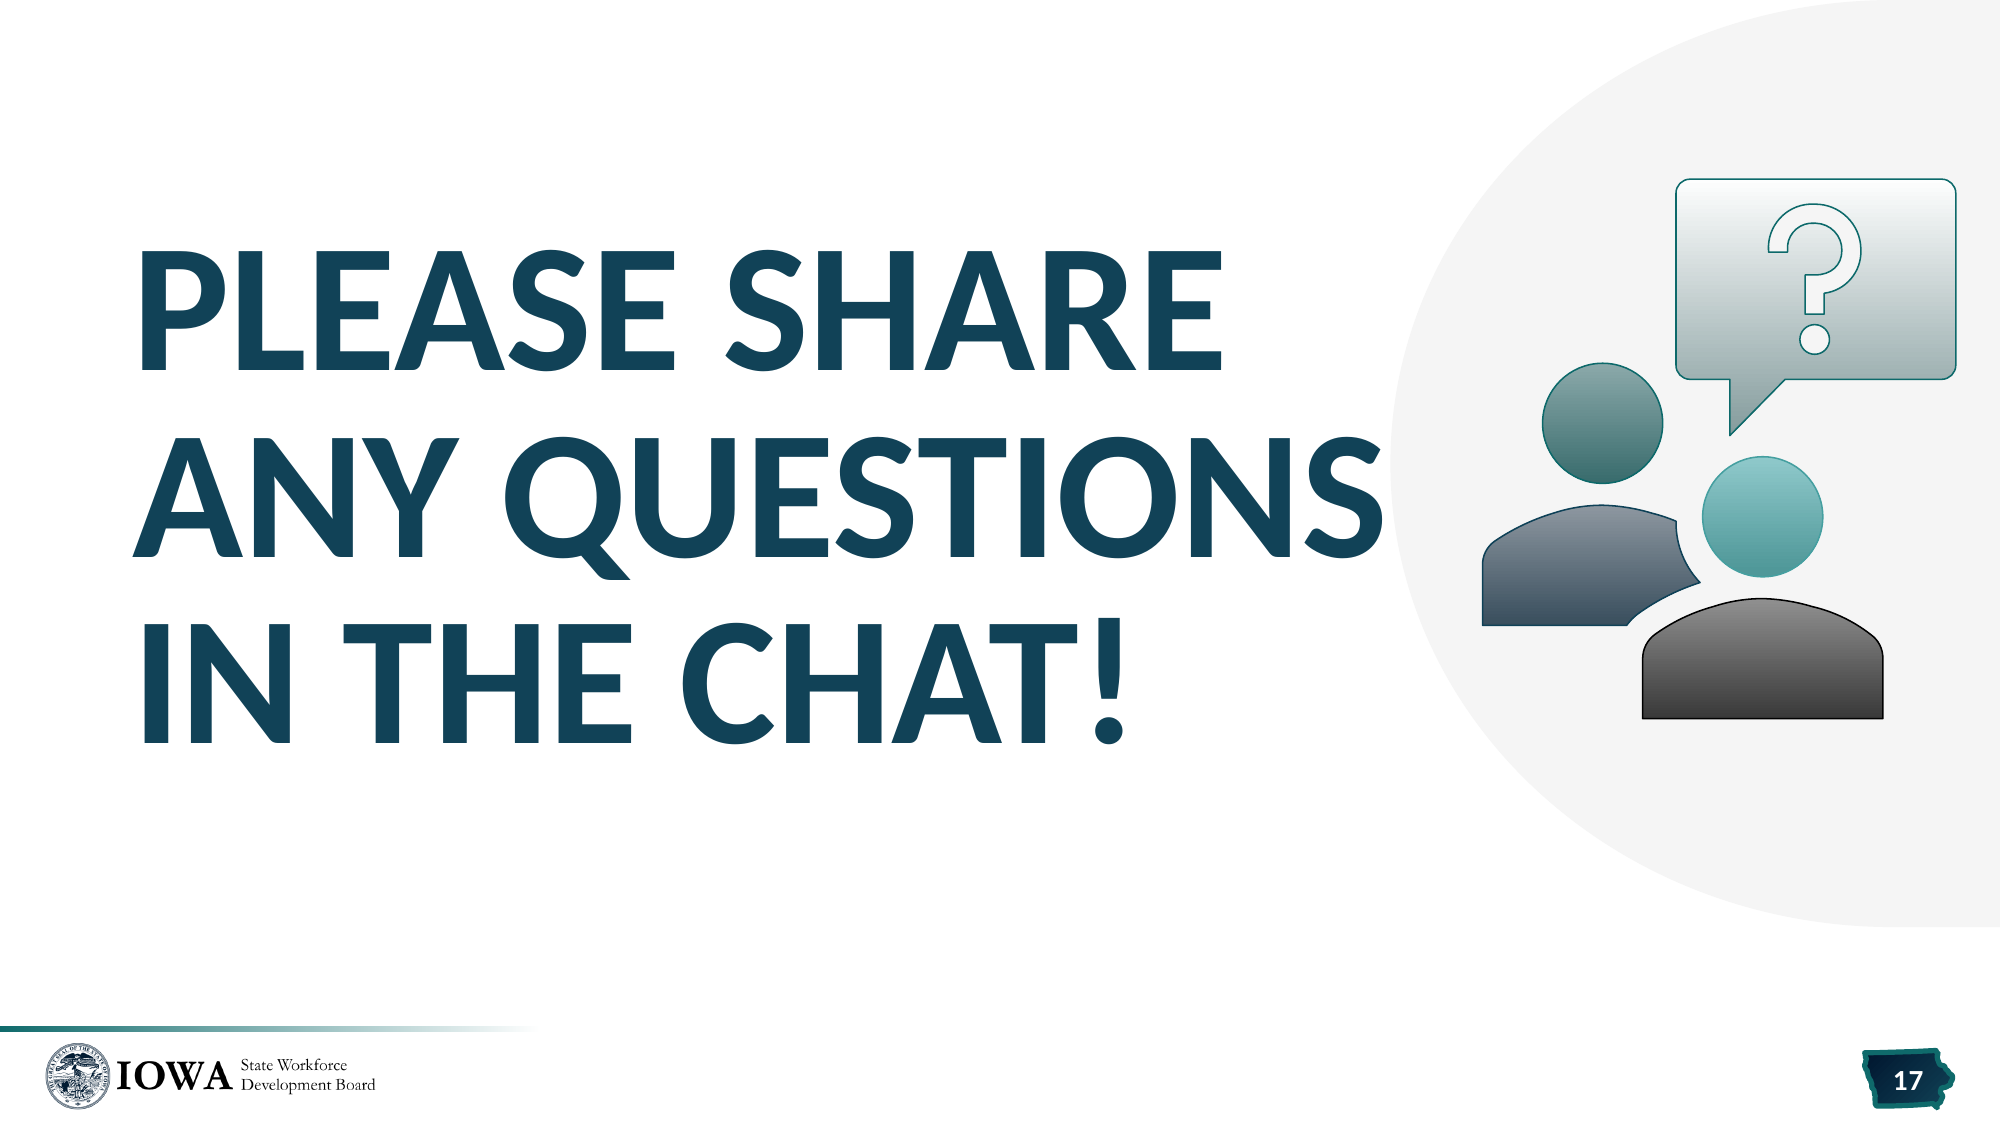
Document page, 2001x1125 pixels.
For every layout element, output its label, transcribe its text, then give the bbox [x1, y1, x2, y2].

slide_number 17 [1869, 1061, 1947, 1097]
title Please share any questions in the chat! [117, 10, 1427, 992]
picture [44, 1041, 381, 1111]
